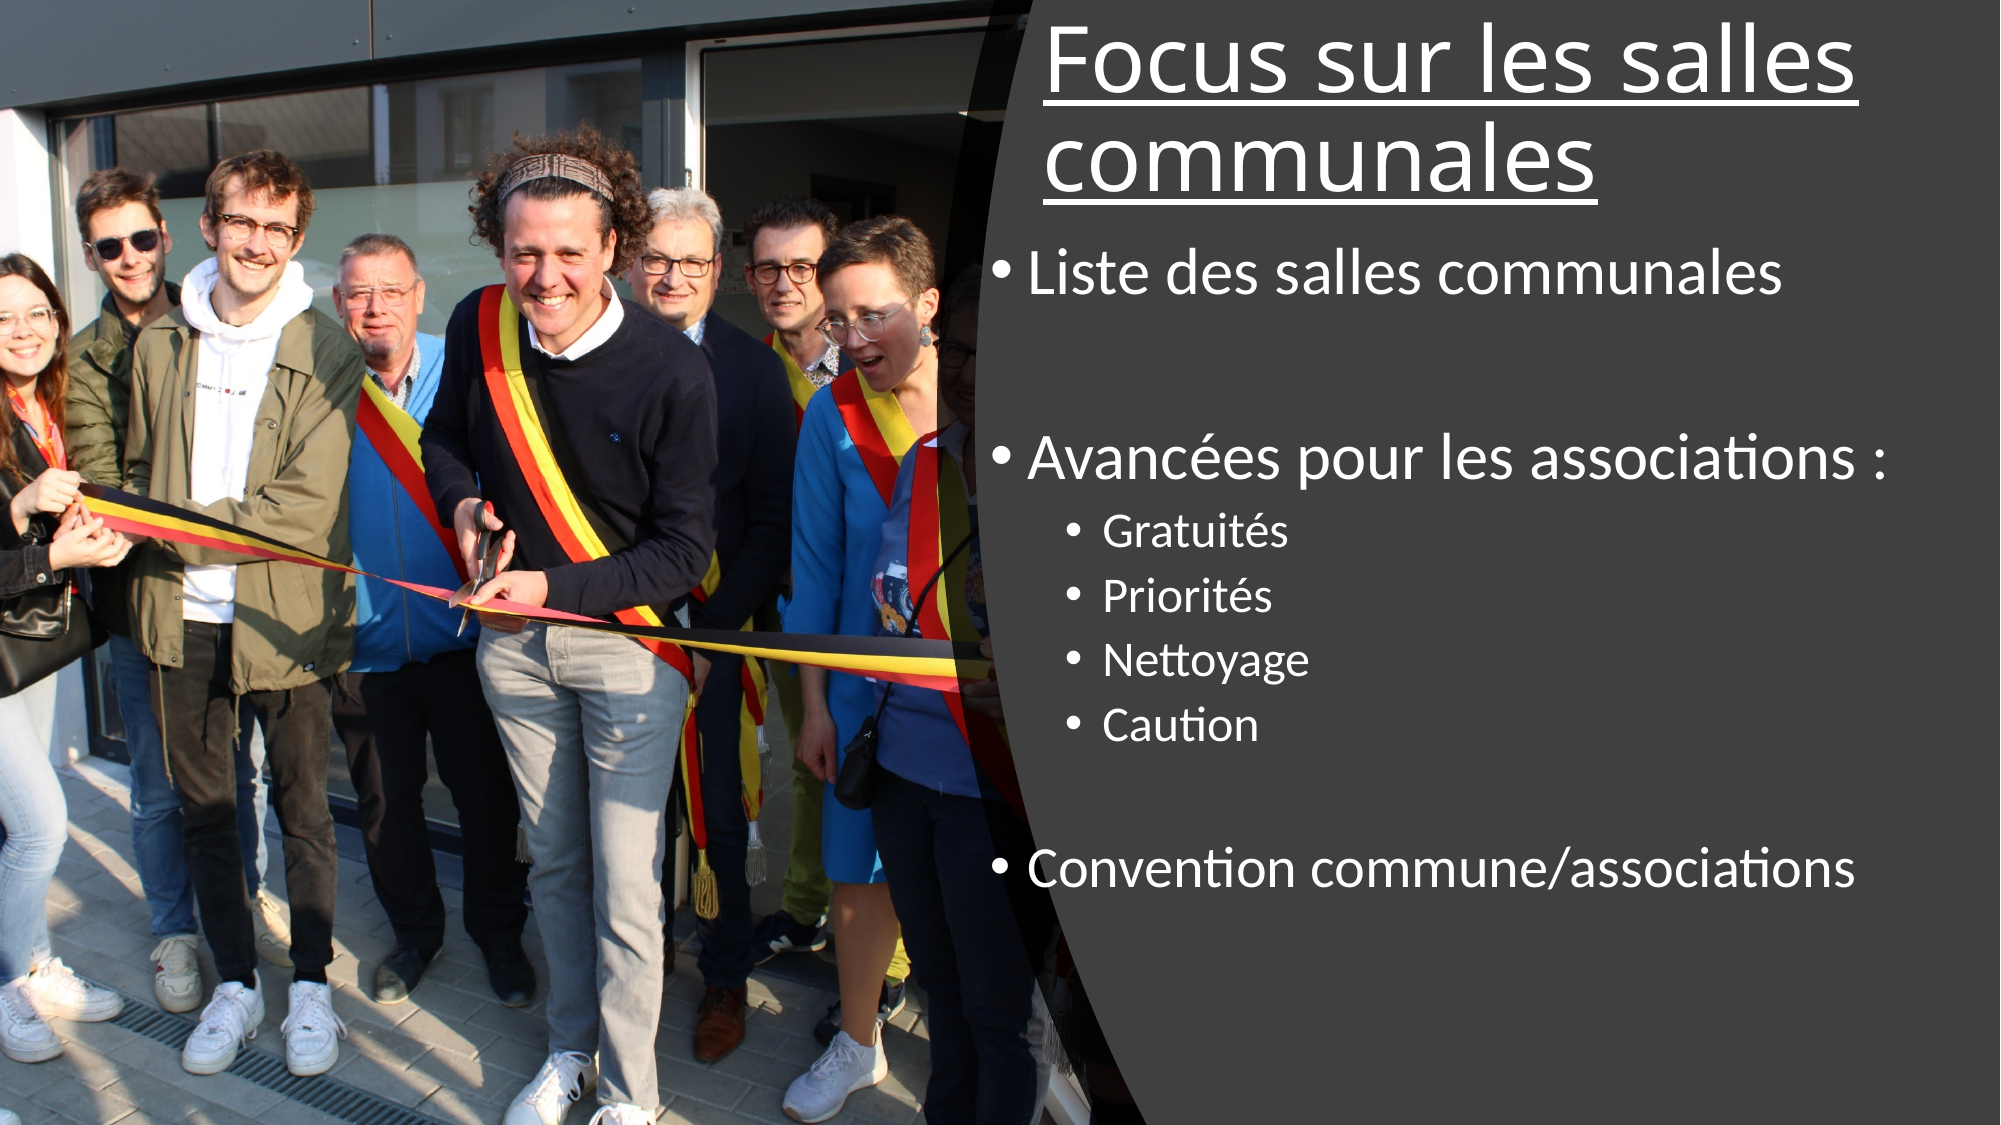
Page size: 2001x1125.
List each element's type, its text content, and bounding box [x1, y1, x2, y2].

text_box [1992, 0, 2000, 229]
text_box Focus sur les salles communales [1368, 0, 1992, 229]
text_box Liste des salles communales Avancées pour les associations : Gratuités Priorités Nettoyage Caution Convention commune/associations [1368, 229, 2000, 1125]
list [0, 0, 1368, 1125]
